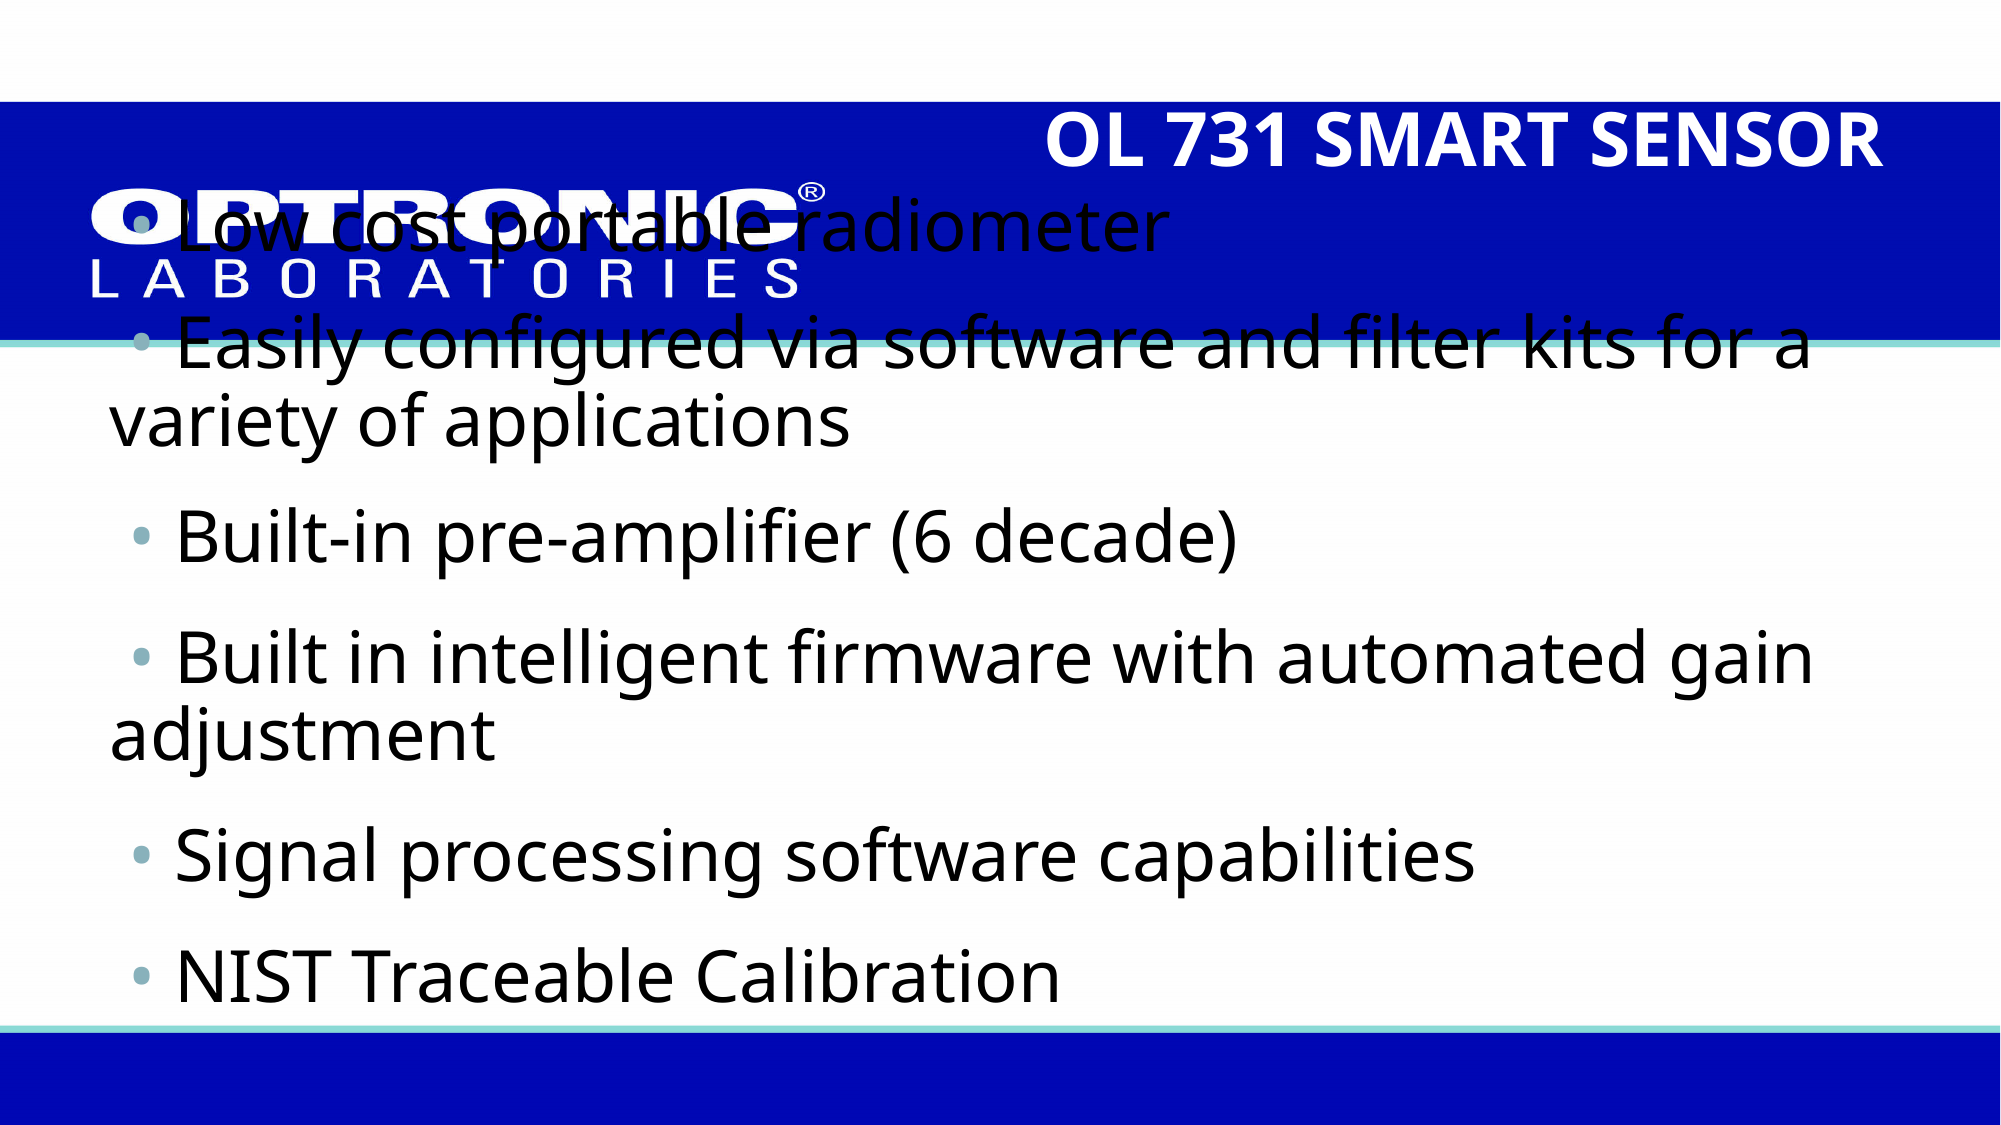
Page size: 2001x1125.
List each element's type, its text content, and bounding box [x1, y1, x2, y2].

title • Low cost portable radiometer • Easily configured via software and filter kits for a variety of applications • Built-in pre-amplifier (6 decade) • Built in intelligent firmware with automated gain adjustment • Signal processing software capabilities • NIST Traceable Calibration [94, 179, 1864, 1125]
text_box OL 731 SMART SENSOR [399, 28, 1900, 190]
picture [0, 0, 2001, 1125]
